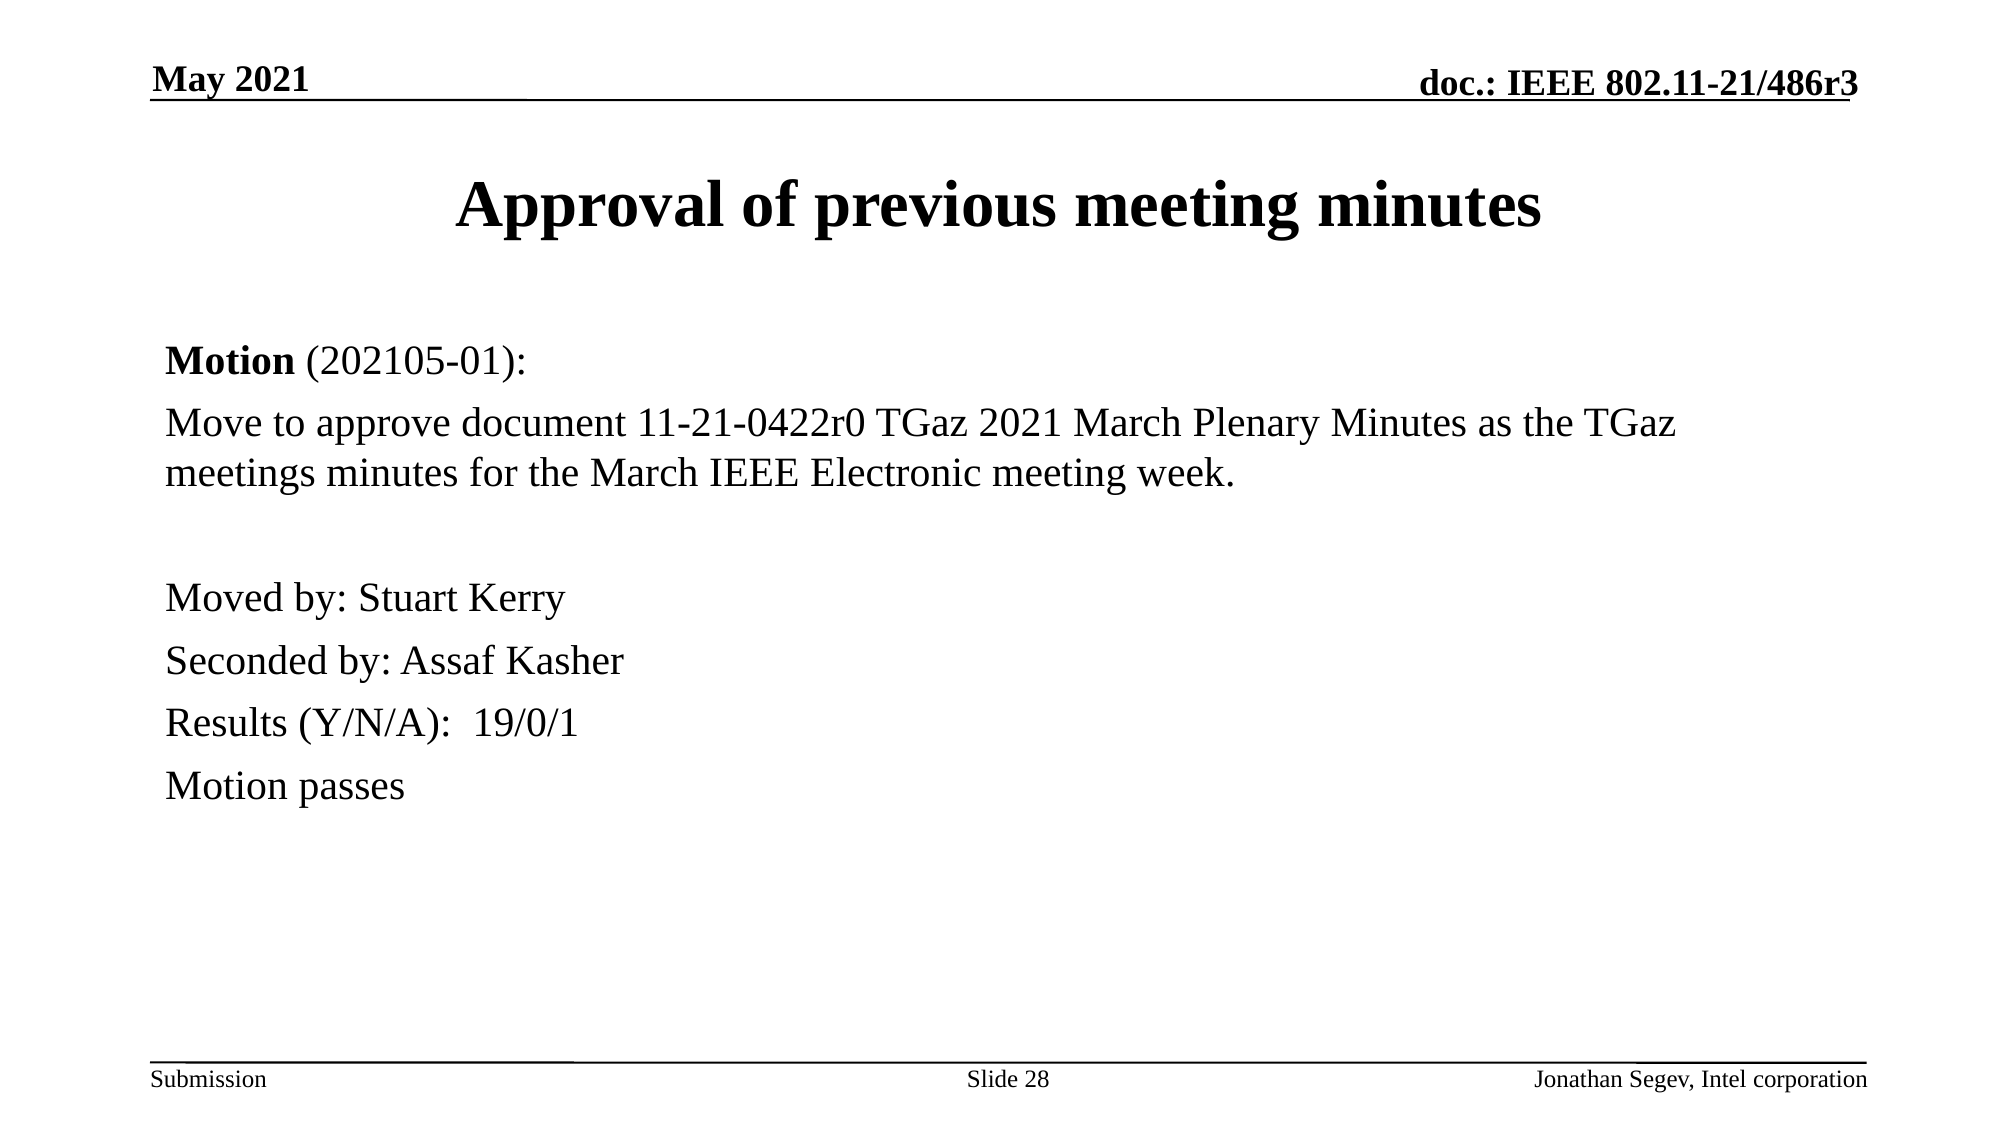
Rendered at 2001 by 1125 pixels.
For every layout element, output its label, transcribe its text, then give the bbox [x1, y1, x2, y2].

list Motion (202105-01): Move to approve document 11-21-0422r0 TGaz 2021 March Plenary Minutes as the TGaz meetings minutes for the March IEEE Electronic meeting week. Moved by: Stuart Kerry Seconded by: Assaf Kasher Results (Y/N/A): 19/0/1 Motion passes [149, 324, 1850, 1000]
footer Jonathan Segev, Intel corporation [1171, 1061, 1869, 1093]
slide_number Slide 28 [950, 1061, 1067, 1123]
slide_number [152, 54, 563, 100]
title Approval of previous meeting minutes [149, 112, 1850, 288]
